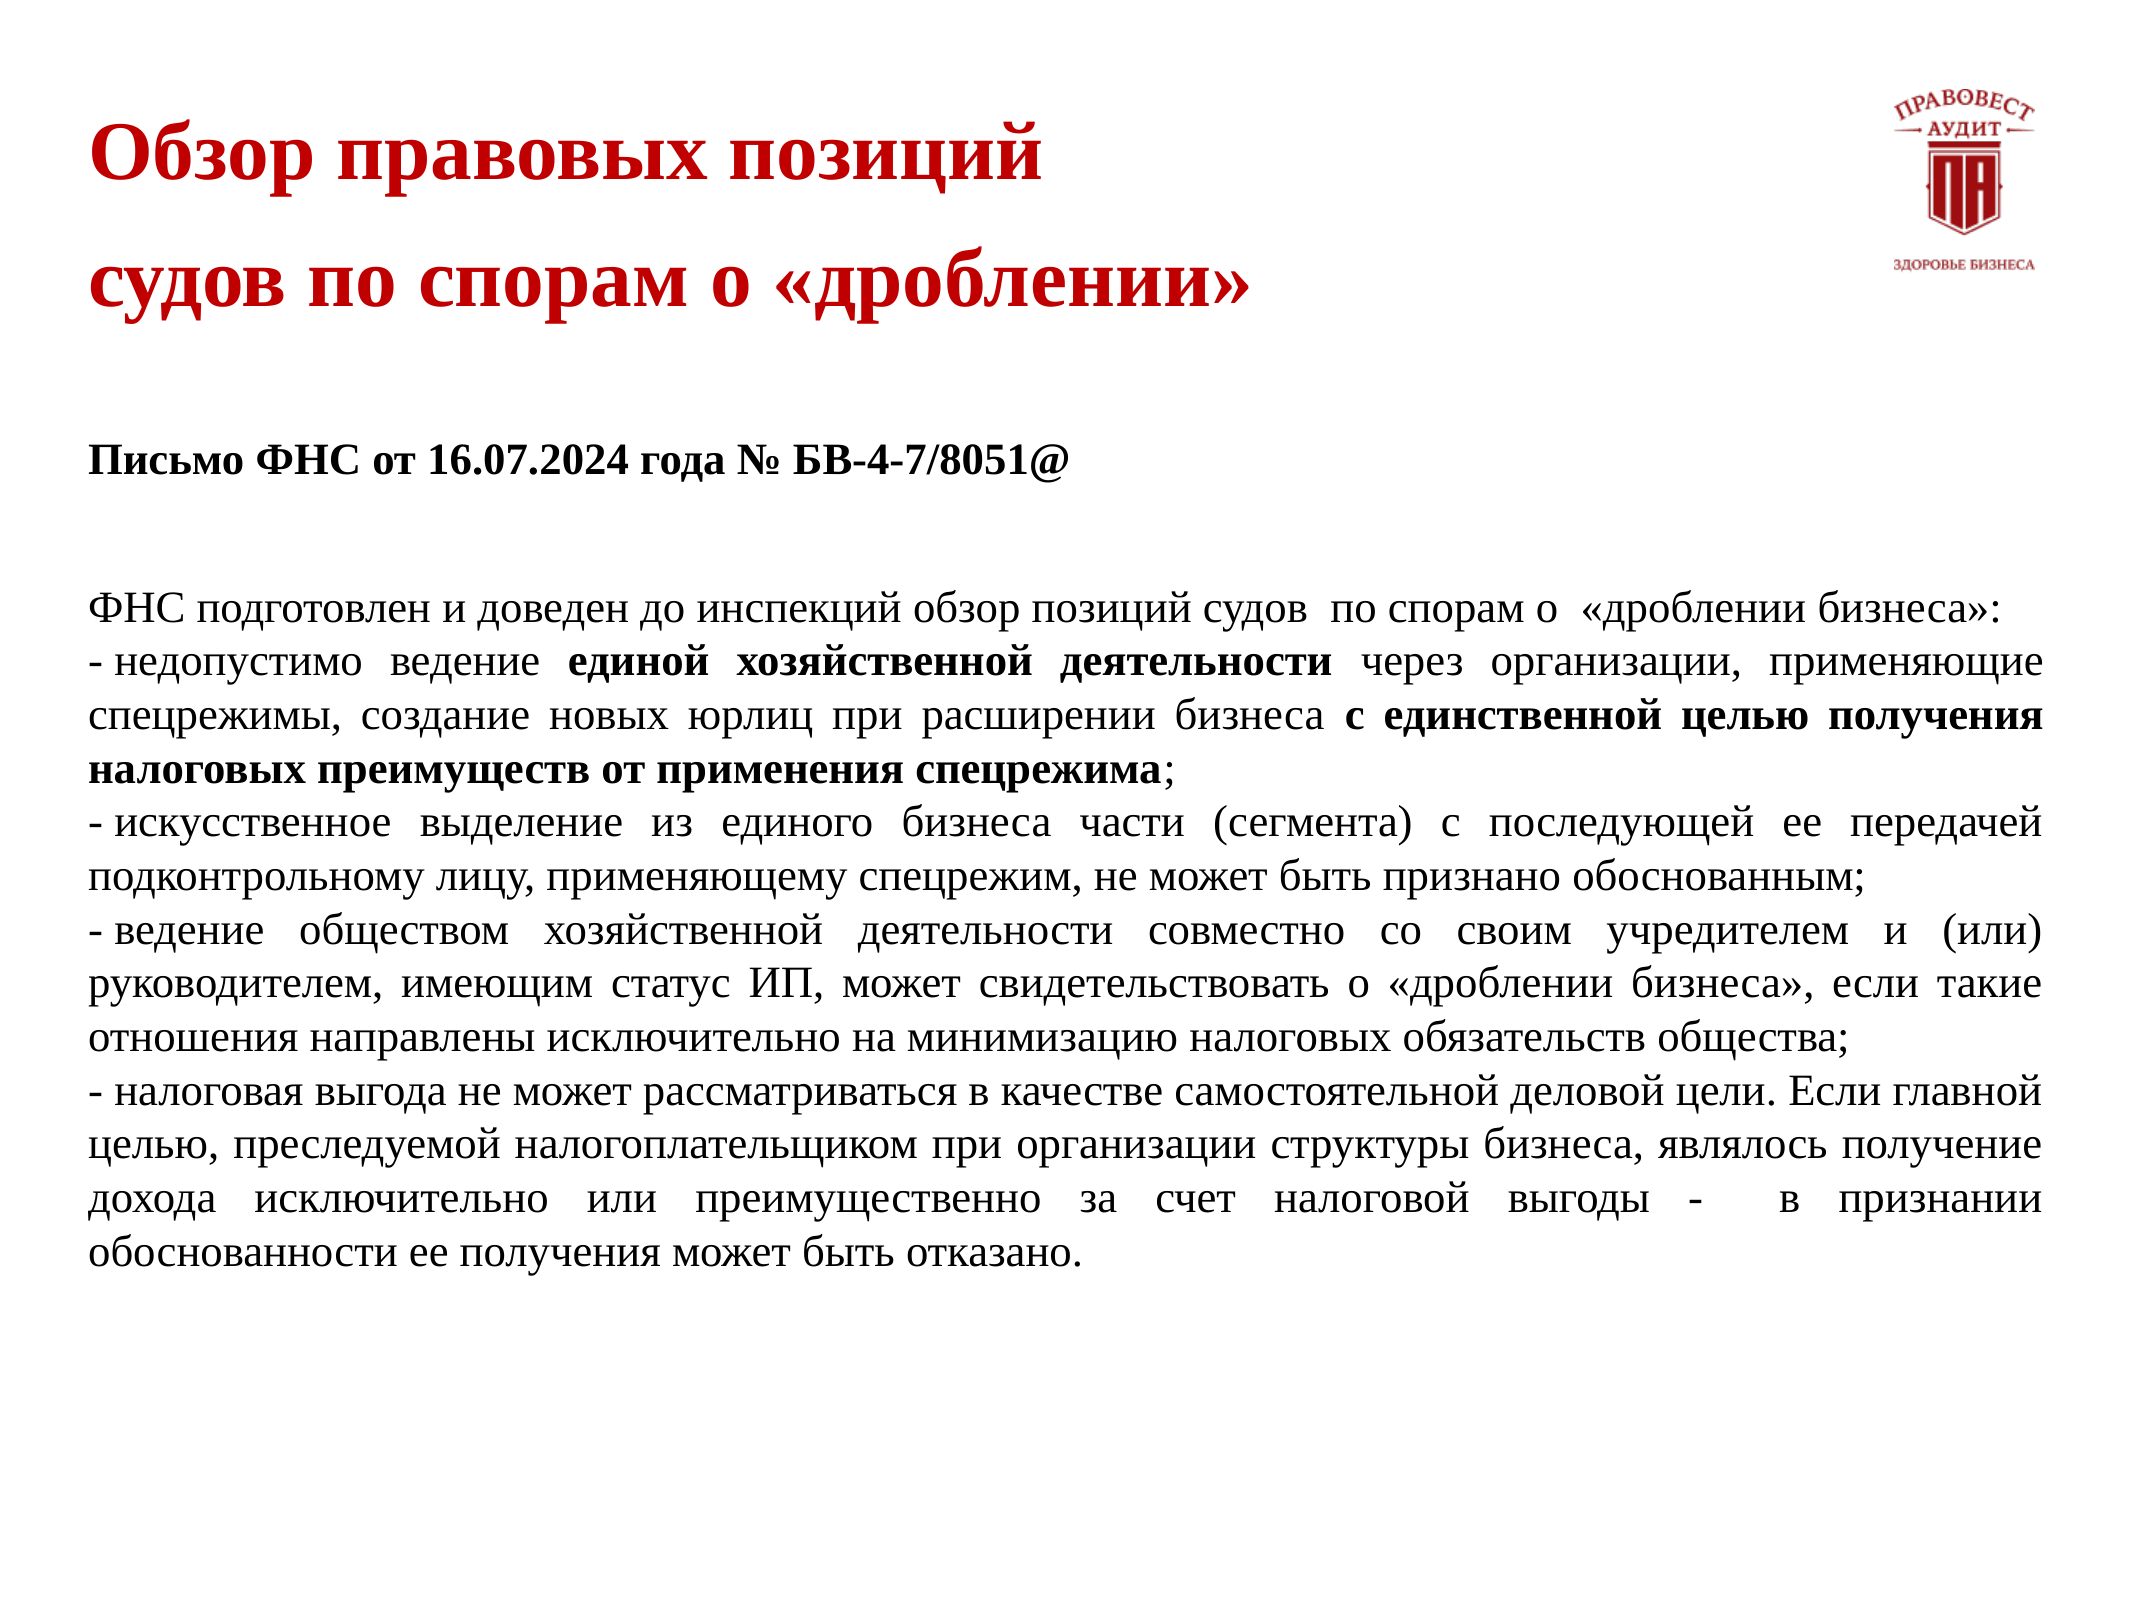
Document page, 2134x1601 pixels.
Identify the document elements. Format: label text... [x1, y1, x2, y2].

text_box Обзор правовых позиций судов по спорам о «дроблении» Письмо ФНС от 16.07.2024 года № БВ-4-7/8051@ ФНС подготовлен и доведен до инспекций обзор позиций судов по спорам о «дроблении бизнеса»: - недопустимо ведение единой хозяйственной деятельности через организации, применяющие спецрежимы, создание новых юрлиц при расширении бизнеса с единственной целью получения налоговых преимуществ от применения спецрежима; - искусственное выделение из единого бизнеса части (сегмента) с последующей ее передачей подконтрольному лицу, применяющему спецрежим, не может быть признано обоснованным; - ведение обществом хозяйственной деятельности совместно со своим учредителем и (или) руководителем, имеющим статус ИП, может свидетельствовать о «дроблении бизнеса», если такие отношения направлены исключительно на минимизацию налоговых обязательств общества; - налоговая выгода не может рассматриваться в качестве самостоятельной деловой цели. Если главной целью, преследуемой налогоплательщиком при организации структуры бизнеса, являлось получение дохода исключительно или преимущественно за счет налоговой выгоды - в признании обоснованности ее получения может быть отказано. [73, 88, 2060, 1283]
picture [1894, 89, 2035, 273]
